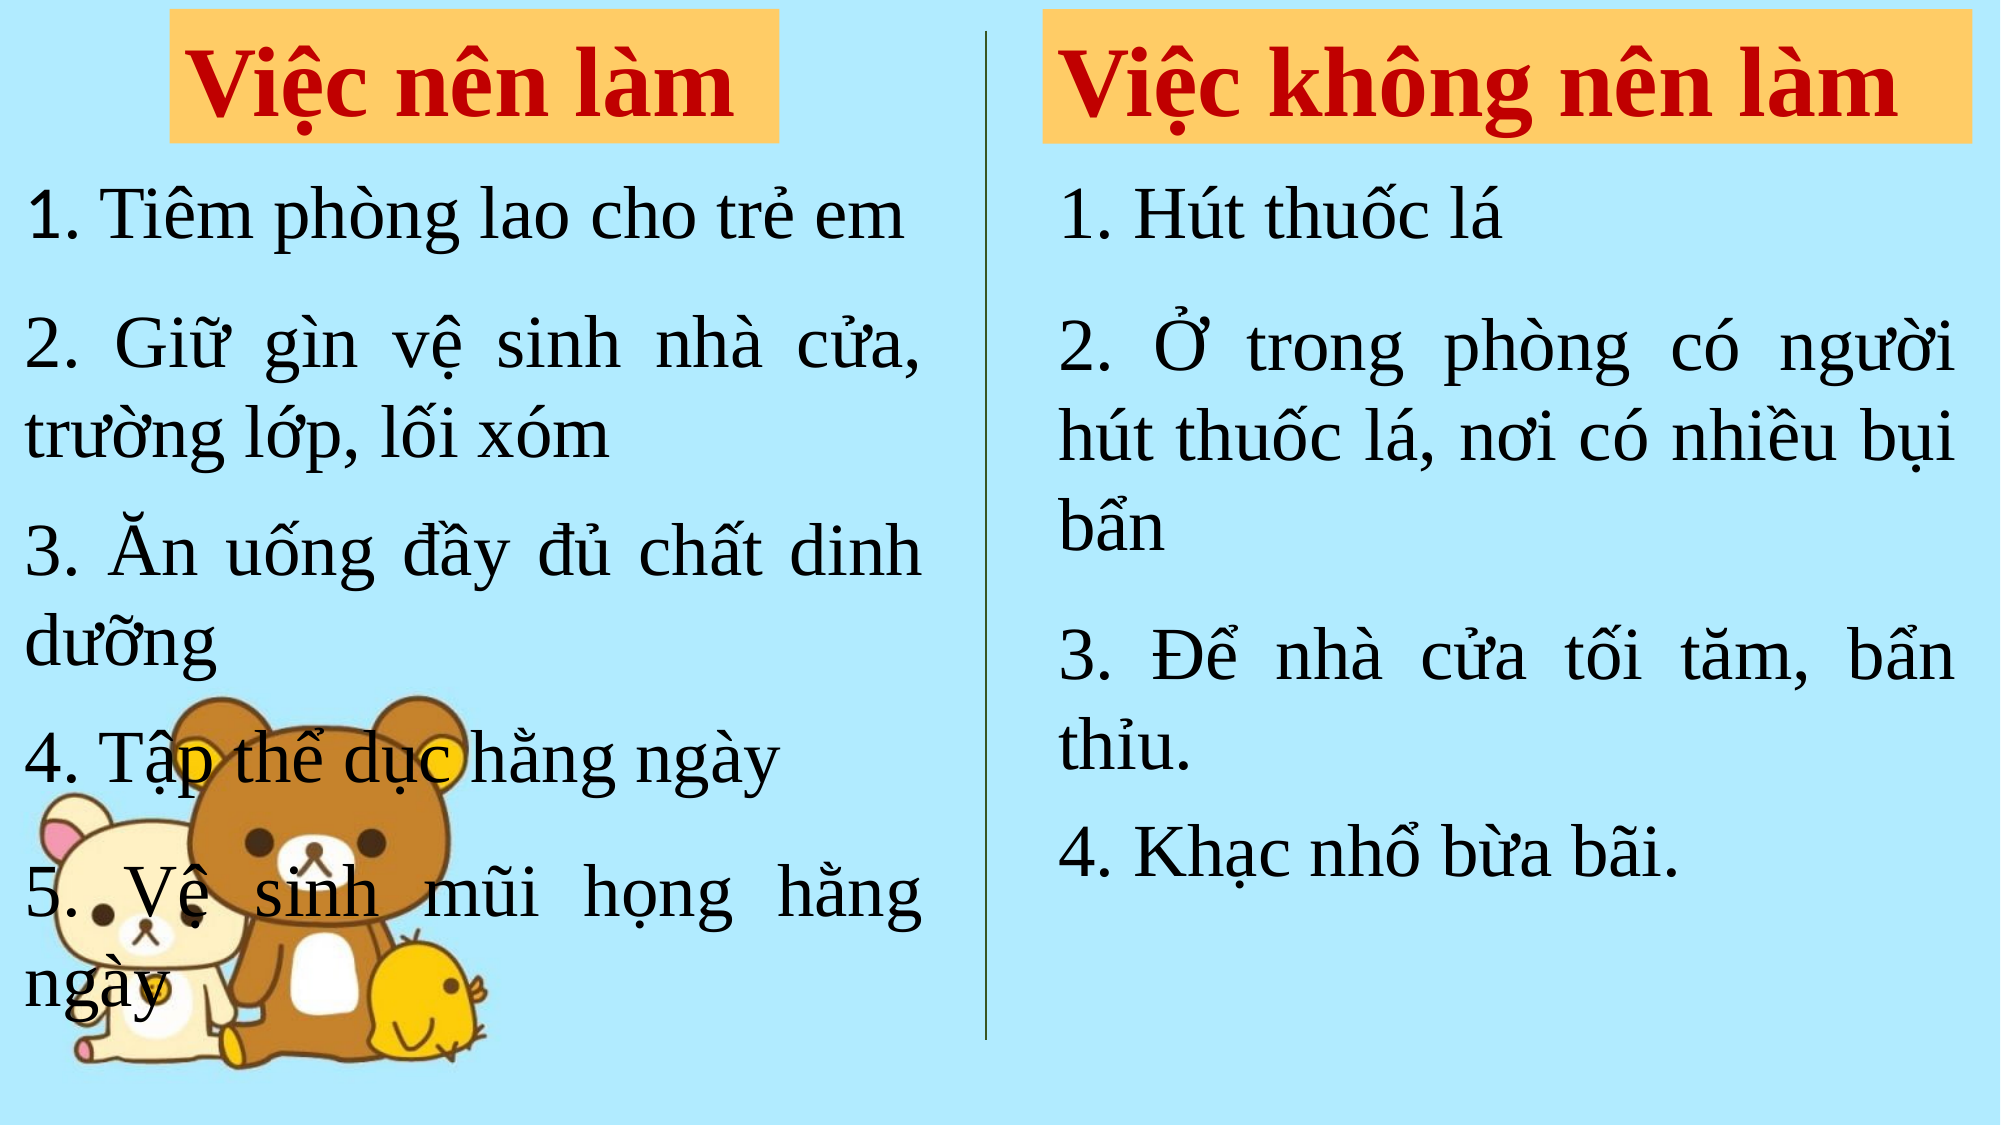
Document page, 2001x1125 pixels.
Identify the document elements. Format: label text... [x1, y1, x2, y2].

text_box 2. Ở trong phòng có người hút thuốc lá, nơi có nhiều bụi bẩn [1043, 288, 1972, 574]
text_box Việc không nên làm [1042, 9, 1973, 144]
text_box 1. Tiêm phòng lao cho trẻ em [10, 156, 939, 262]
text_box Việc nên làm [169, 8, 780, 144]
text_box 3. Ăn uống đầy đủ chất dinh dưỡng [10, 492, 939, 688]
text_box 1. Hút thuốc lá [1043, 156, 1972, 262]
text_box 2. Giữ gìn vệ sinh nhà cửa, trường lớp, lối xóm [10, 285, 939, 480]
picture [0, 0, 2001, 1125]
text_box 3. Để nhà cửa tối tăm, bẩn thỉu. [1043, 596, 1972, 792]
text_box 4. Tập thể dục hằng ngày [10, 700, 939, 805]
text_box 5. Vệ sinh mũi họng hằng ngày [10, 834, 939, 1030]
text_box 4. Khạc nhổ bừa bãi. [1043, 793, 1972, 899]
